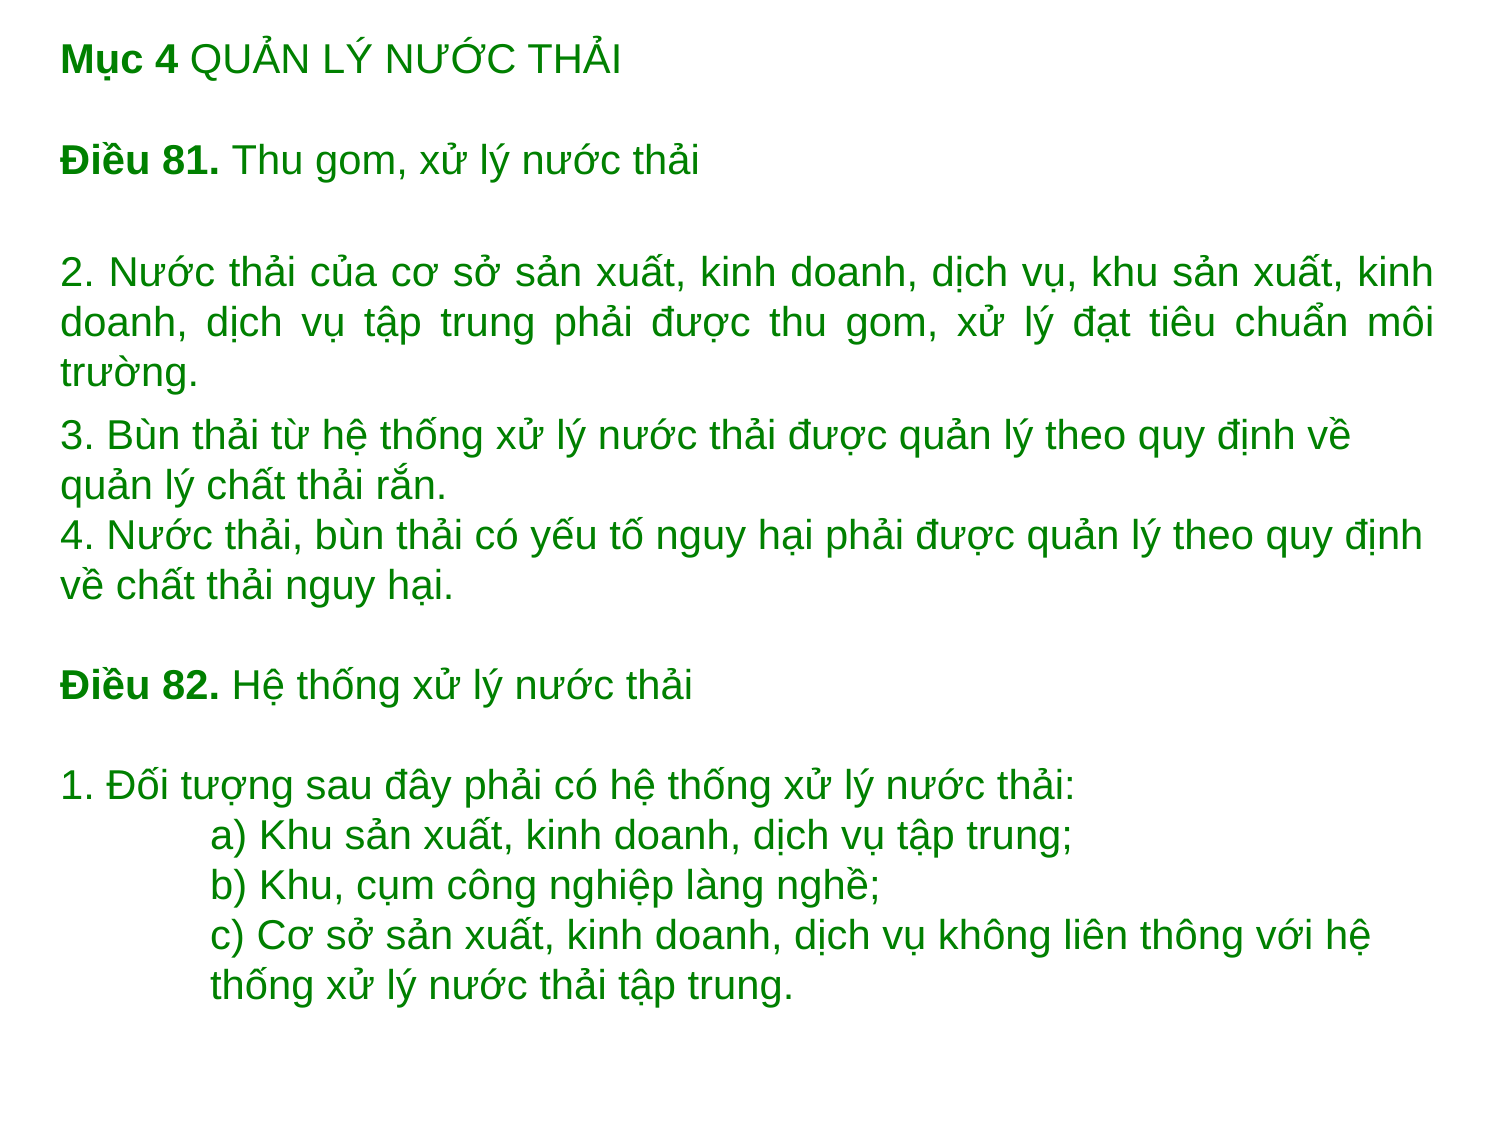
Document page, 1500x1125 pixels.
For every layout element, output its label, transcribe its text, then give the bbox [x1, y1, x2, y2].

text_box Mục 4 QUẢN LÝ NƯỚC THẢI Điều 81. Thu gom, xử lý nước thải 2. Nước thải của cơ sở sản xuất, kinh doanh, dịch vụ, khu sản xuất, kinh doanh, dịch vụ tập trung phải được thu gom, xử lý đạt tiêu chuẩn môi trường. 3. Bùn thải từ hệ thống xử lý nước thải được quản lý theo quy định về quản lý chất thải rắn. 4. Nước thải, bùn thải có yếu tố nguy hại phải được quản lý theo quy định về chất thải nguy hại. Điều 82. Hệ thống xử lý nước thải 1. Đối tượng sau đây phải có hệ thống xử lý nước thải: a) Khu sản xuất, kinh doanh, dịch vụ tập trung; b) Khu, cụm công nghiệp làng nghề; c) Cơ sở sản xuất, kinh doanh, dịch vụ không liên thông với hệ thống xử lý nước thải tập trung. [45, 24, 1450, 1016]
